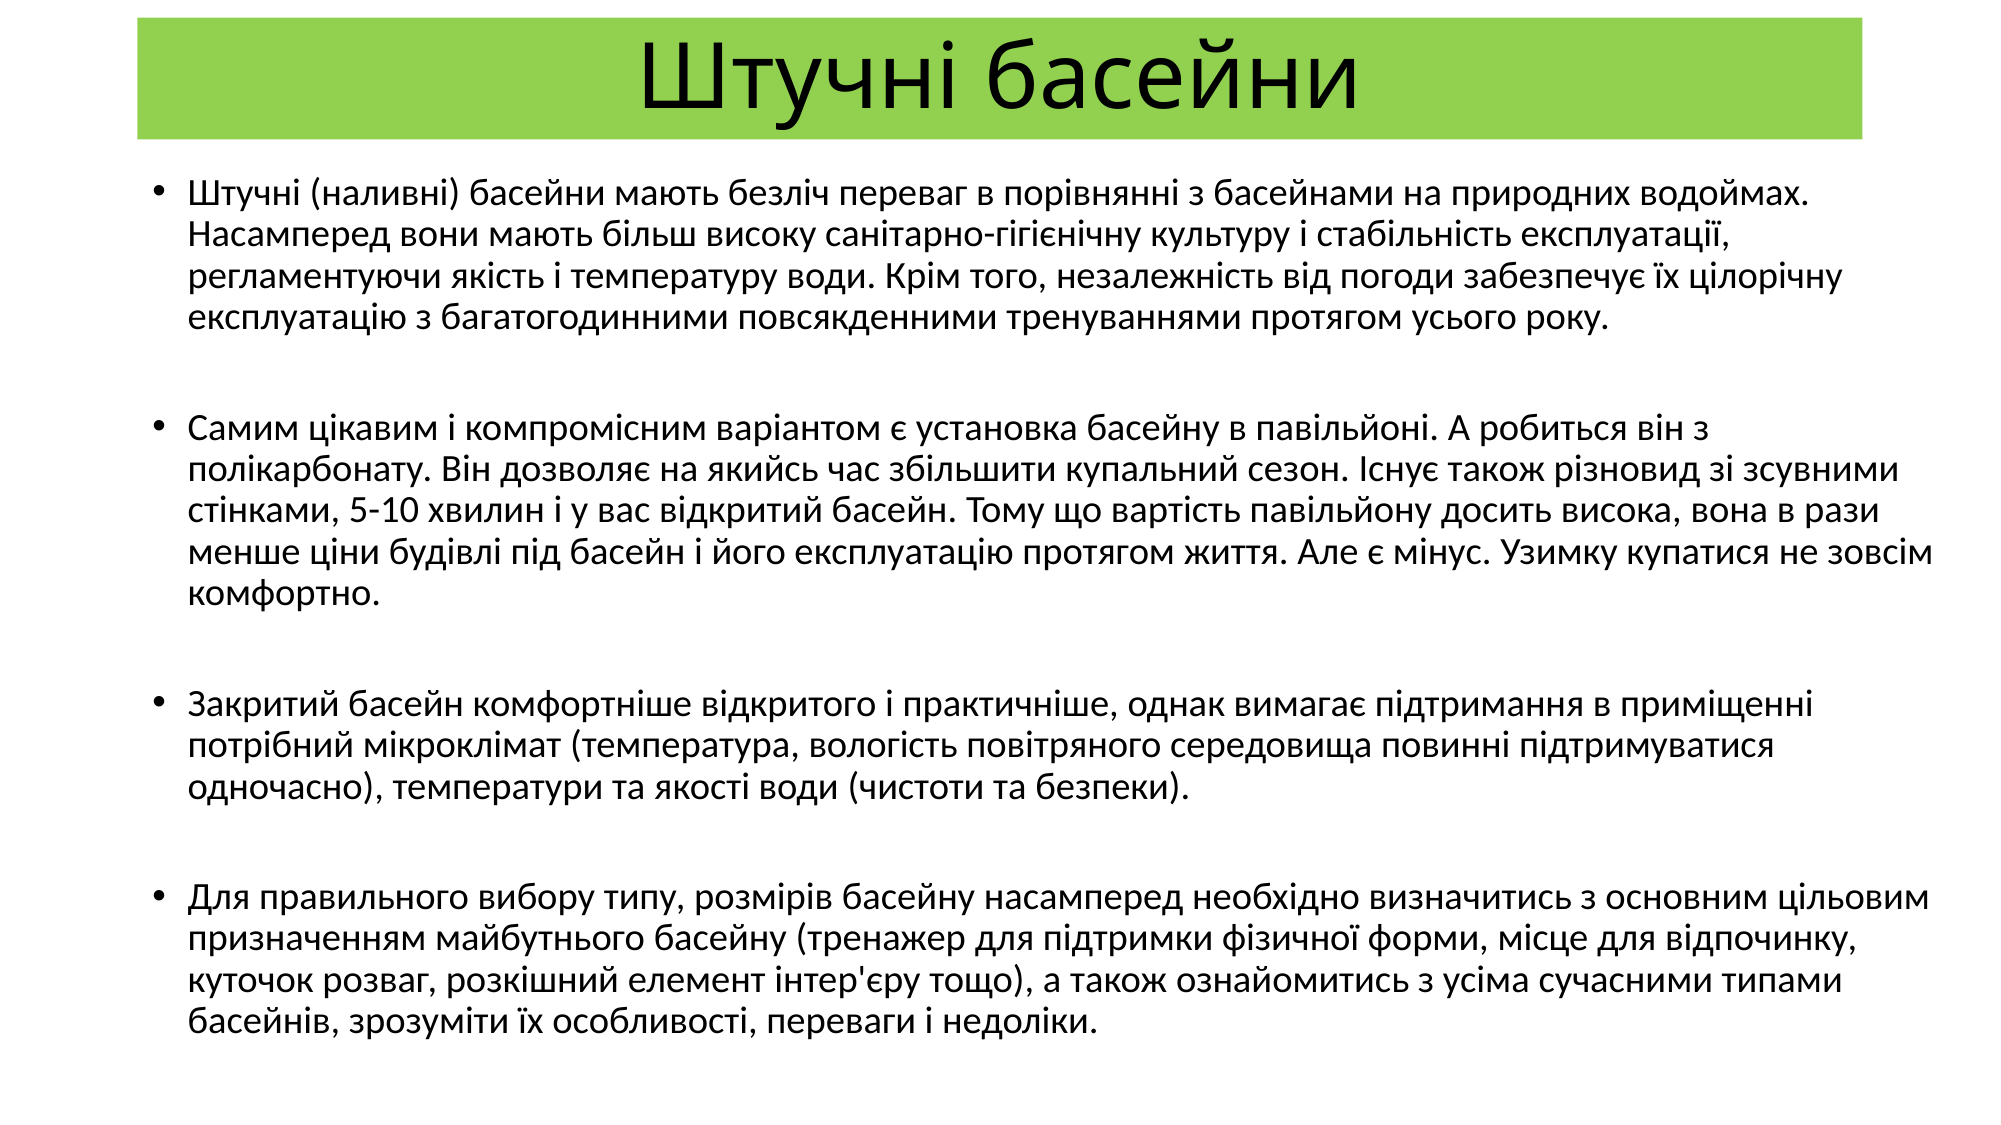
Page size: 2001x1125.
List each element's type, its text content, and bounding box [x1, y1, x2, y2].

title Штучні басейни [137, 17, 1863, 140]
list Штучні (наливні) басейни мають безліч переваг в порівнянні з басейнами на природних водоймах. Насамперед вони мають більш високу санітарно-гігієнічну культуру і стабільність експлуатації, регламентуючи якість і температуру води. Крім того, незалежність від погоди забезпечує їх цілорічну експлуатацію з багатогодинними повсякденними тренуваннями протягом усього року. Самим цікавим і компромісним варіантом є установка басейну в павільйоні. А робиться він з полікарбонату. Він дозволяє на якийсь час збільшити купальний сезон. Існує також різновид зі зсувними стінками, 5-10 хвилин і у вас відкритий басейн. Тому що вартість павільйону досить висока, вона в рази менше ціни будівлі під басейн і його експлуатацію протягом життя. Але є мінус. Узимку купатися не зовсім комфортно. Закритий басейн комфортніше відкритого і практичніше, однак вимагає підтримання в приміщенні потрібний мікроклімат (температура, вологість повітряного середовища повинні підтримуватися одночасно), температури та якості води (чистоти та безпеки). Для правильного вибору типу, розмірів басейну насамперед необхідно визначитись з основним цільовим призначенням майбутнього басейну (тренажер для підтримки фізичної форми, місце для відпочинку, куточок розваг, розкішний елемент інтер'єру тощо), а також ознайомитись з усіма сучасними типами басейнів, зрозуміти їх особливості, переваги і недоліки. [137, 164, 1950, 1059]
